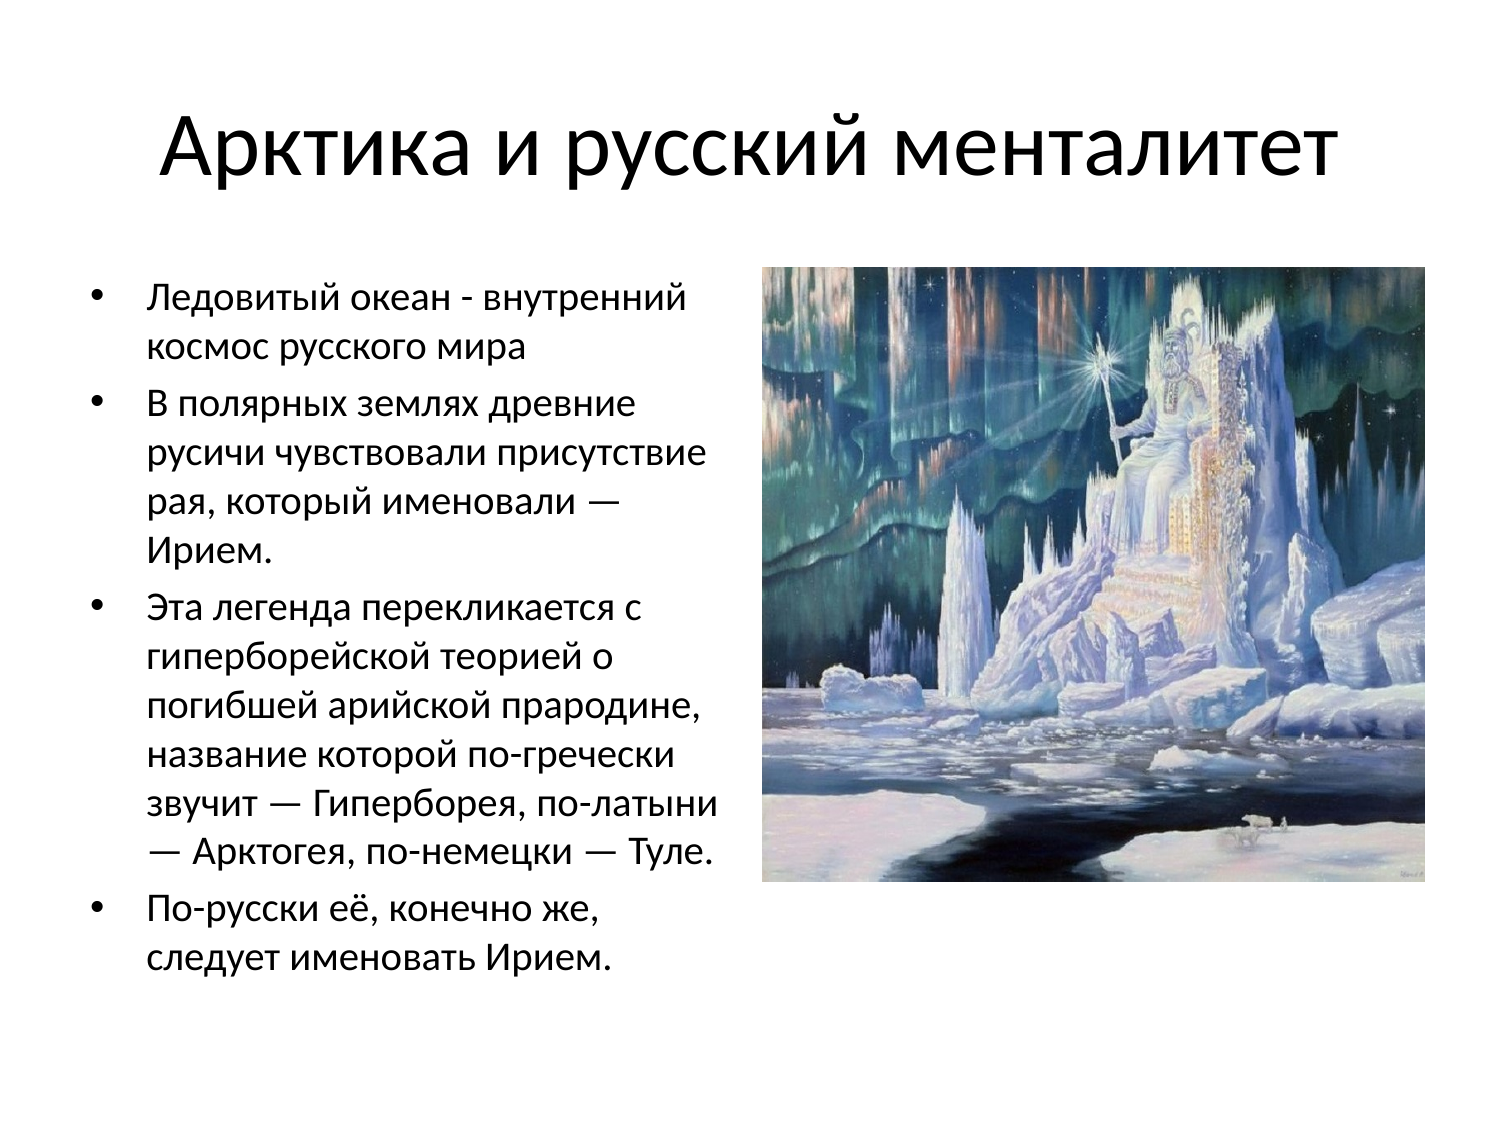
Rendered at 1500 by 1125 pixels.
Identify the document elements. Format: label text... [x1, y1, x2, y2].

title Арктика и русский менталитет [75, 45, 1425, 233]
list Ледовитый океан - внутренний космос русского мира В полярных землях древние русичи чувствовали присутствие рая, который именовали — Ирием. Эта легенда перекликается с гиперборейской теорией о погибшей арийской прародине, название которой по-гречески звучит — Гиперборея, по-латыни — Арктогея, по-немецки — Туле. По-русски её, конечно же, следует именовать Ирием. [75, 262, 738, 1005]
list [762, 266, 1426, 882]
